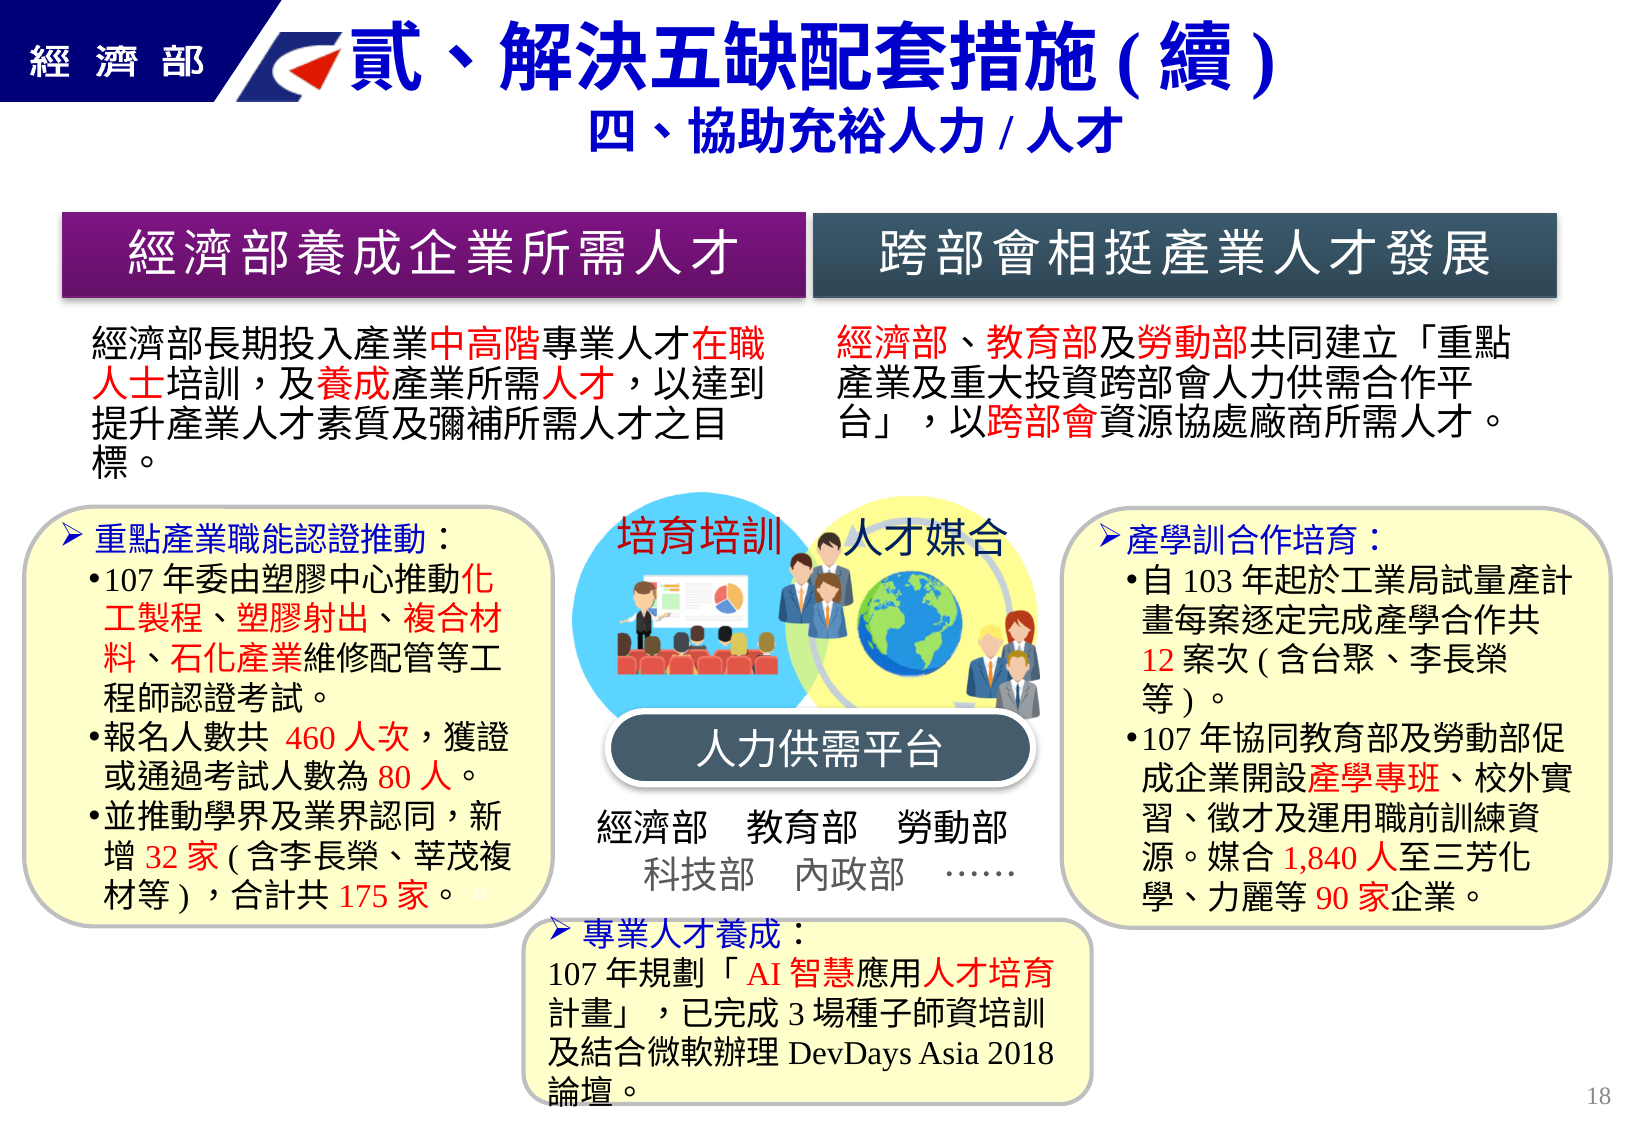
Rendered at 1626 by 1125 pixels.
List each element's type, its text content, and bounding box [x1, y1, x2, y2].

text_box 專業人才養成： 107年規劃「AI智慧應用人才培育計畫」，已完成3場種子師資培訓及結合微軟辦理DevDays Asia 2018論壇。 [521, 917, 1094, 1107]
text_box 經濟部長期投入產業中高階專業人才在職人士培訓，及養成產業所需人才，以達到提升產業人才素質及彌補所需人才之目標。 [76, 318, 812, 448]
text_box 科技部 內政部 …… [628, 843, 1034, 904]
text_box 產學訓合作培育： 自103年起於工業局試量產計畫每案逐定完成產學合作共12案次(含台聚、李長榮等)。 107年協同教育部及勞動部促成企業開設產學專班、校外實習、徵才及運用職前訓練資源。媒合1,840人至三芳化學、力麗等90家企業。 [1059, 505, 1613, 930]
picture [572, 492, 1040, 749]
text_box 四、協助充裕人力/人才 [572, 92, 1140, 168]
text_box 重點產業職能認證推動： 107年委由塑膠中心推動化工製程、塑膠射出、複合材料、石化產業維修配管等工程師認證考試。 報名人數共 460人次，獲證或通過考試人數為80人。 並推動學界及業界認同，新增32家(含李長榮、莘茂複材等)，合計共175家。。 [22, 504, 555, 929]
slide_number 18 [1276, 1065, 1625, 1125]
text_box 經濟部養成企業所需人才 [62, 212, 806, 298]
text_box 人力供需平台 [605, 757, 1036, 788]
text_box 貳、解決五缺配套措施(續) [0, 1, 1625, 107]
text_box 培育培訓 [1045, 502, 1141, 567]
text_box 跨部會相挺產業人才發展 [813, 213, 1557, 298]
text_box 經濟部 教育部 勞動部 [581, 796, 1024, 857]
text_box 經濟部、教育部及勞動部共同建立「重點產業及重大投資跨部會人力供需合作平台」，以跨部會資源協處廠商所需人才。 [821, 317, 1557, 447]
